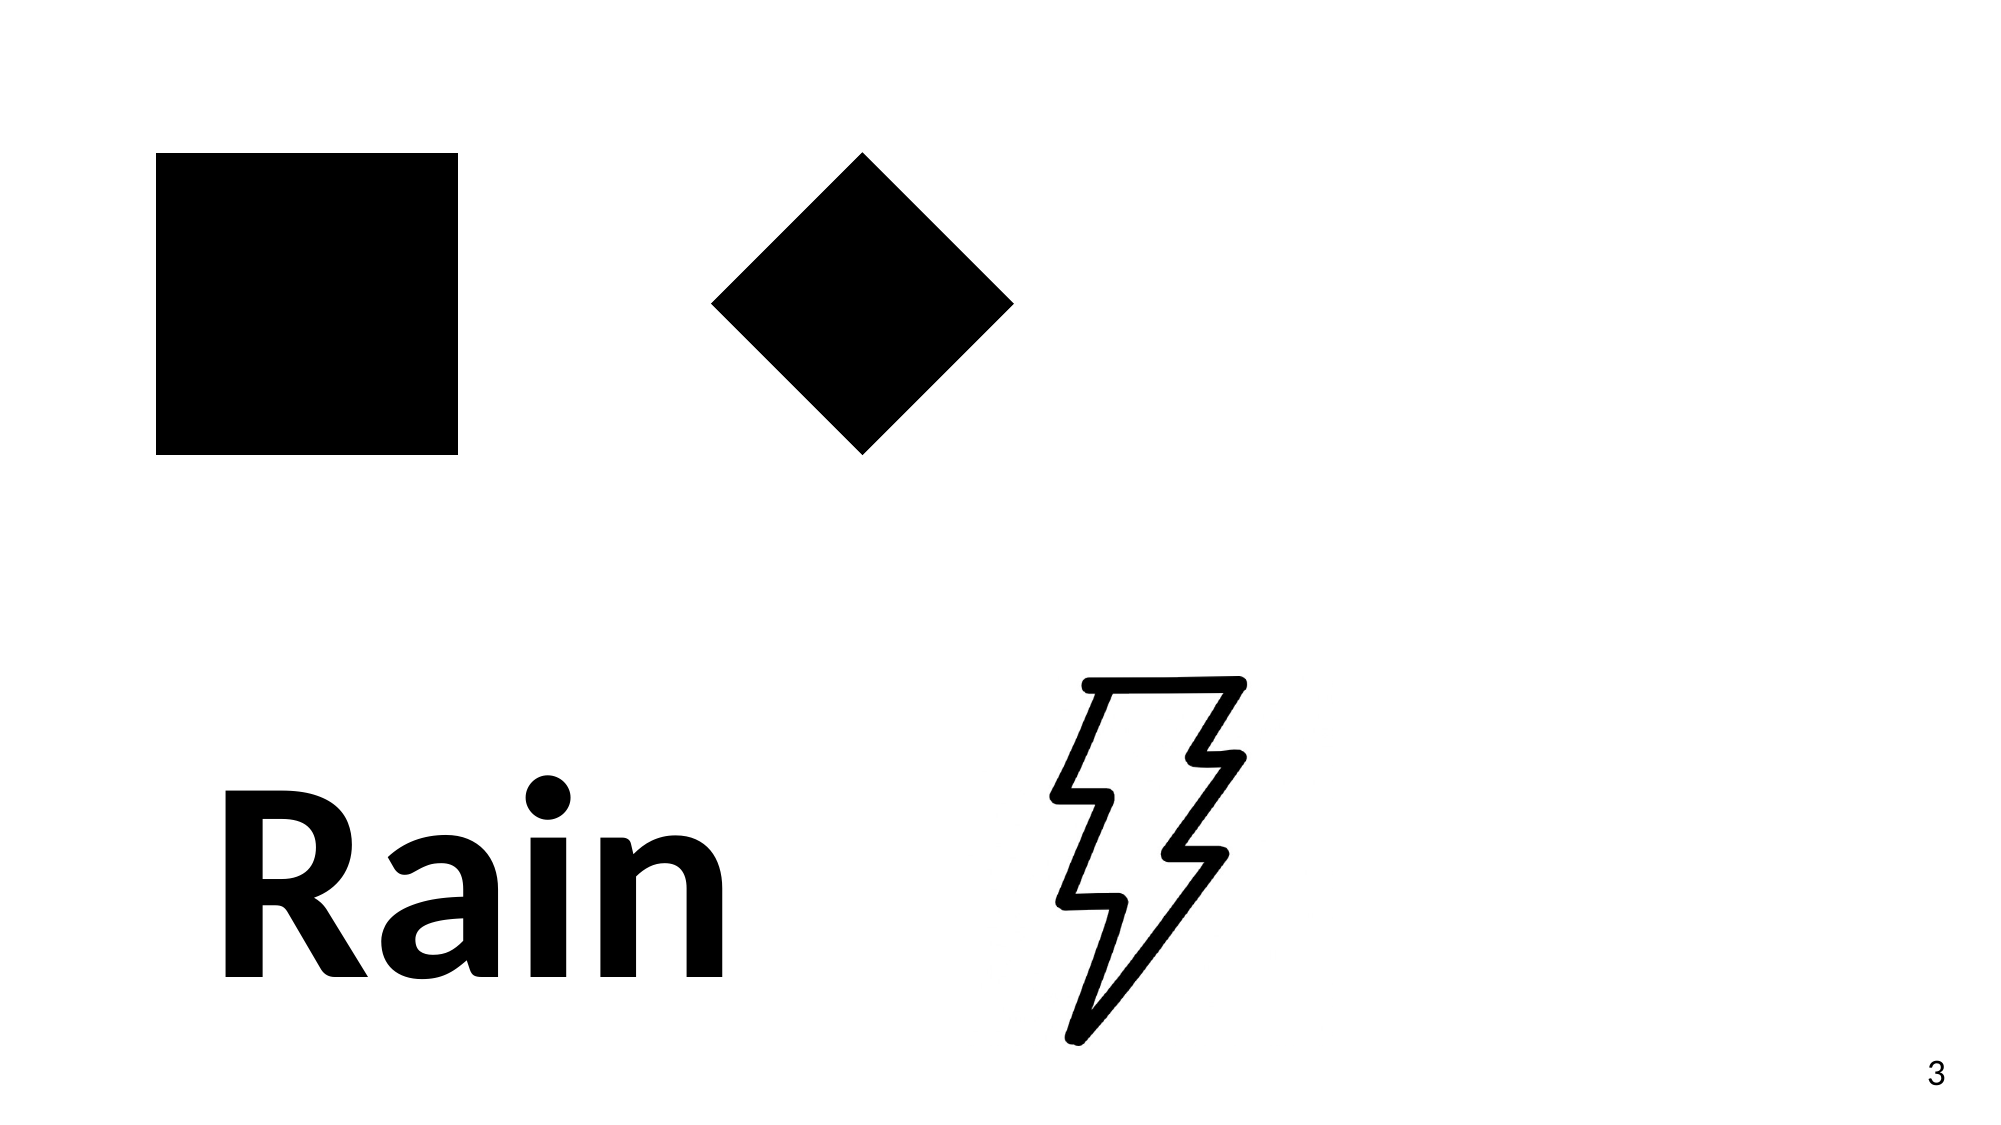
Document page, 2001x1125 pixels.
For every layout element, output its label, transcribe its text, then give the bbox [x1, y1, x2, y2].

text_box [710, 152, 1014, 456]
text_box [156, 153, 458, 455]
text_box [194, 676, 1333, 1046]
text_box 3 [1912, 1040, 1961, 1101]
